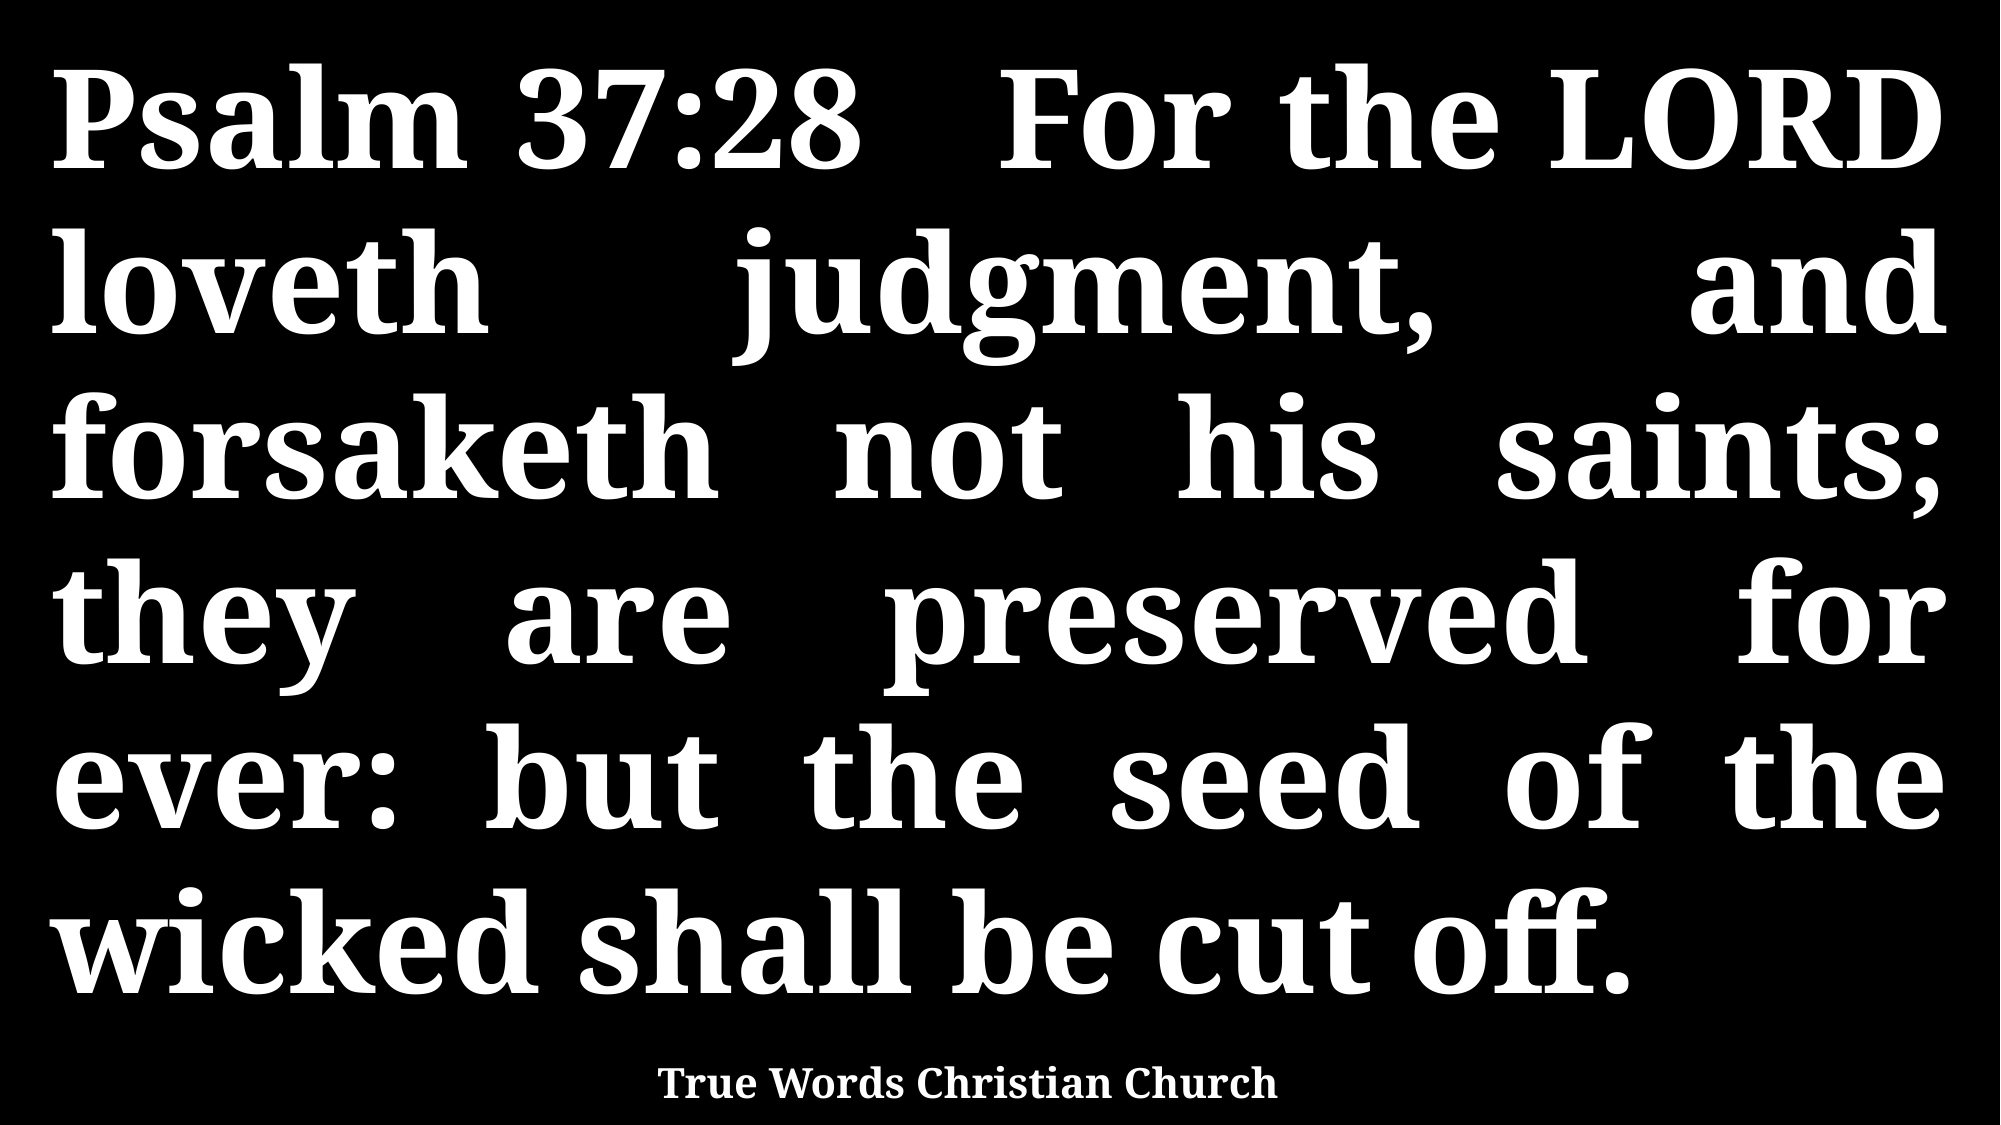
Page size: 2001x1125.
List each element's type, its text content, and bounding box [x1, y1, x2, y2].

text_box True Words Christian Church [642, 1049, 1294, 1114]
text_box Psalm 37:28 For the LORD loveth judgment, and forsaketh not his saints; they are preserved for ever: but the seed of the wicked shall be cut off. [35, 24, 1965, 1029]
